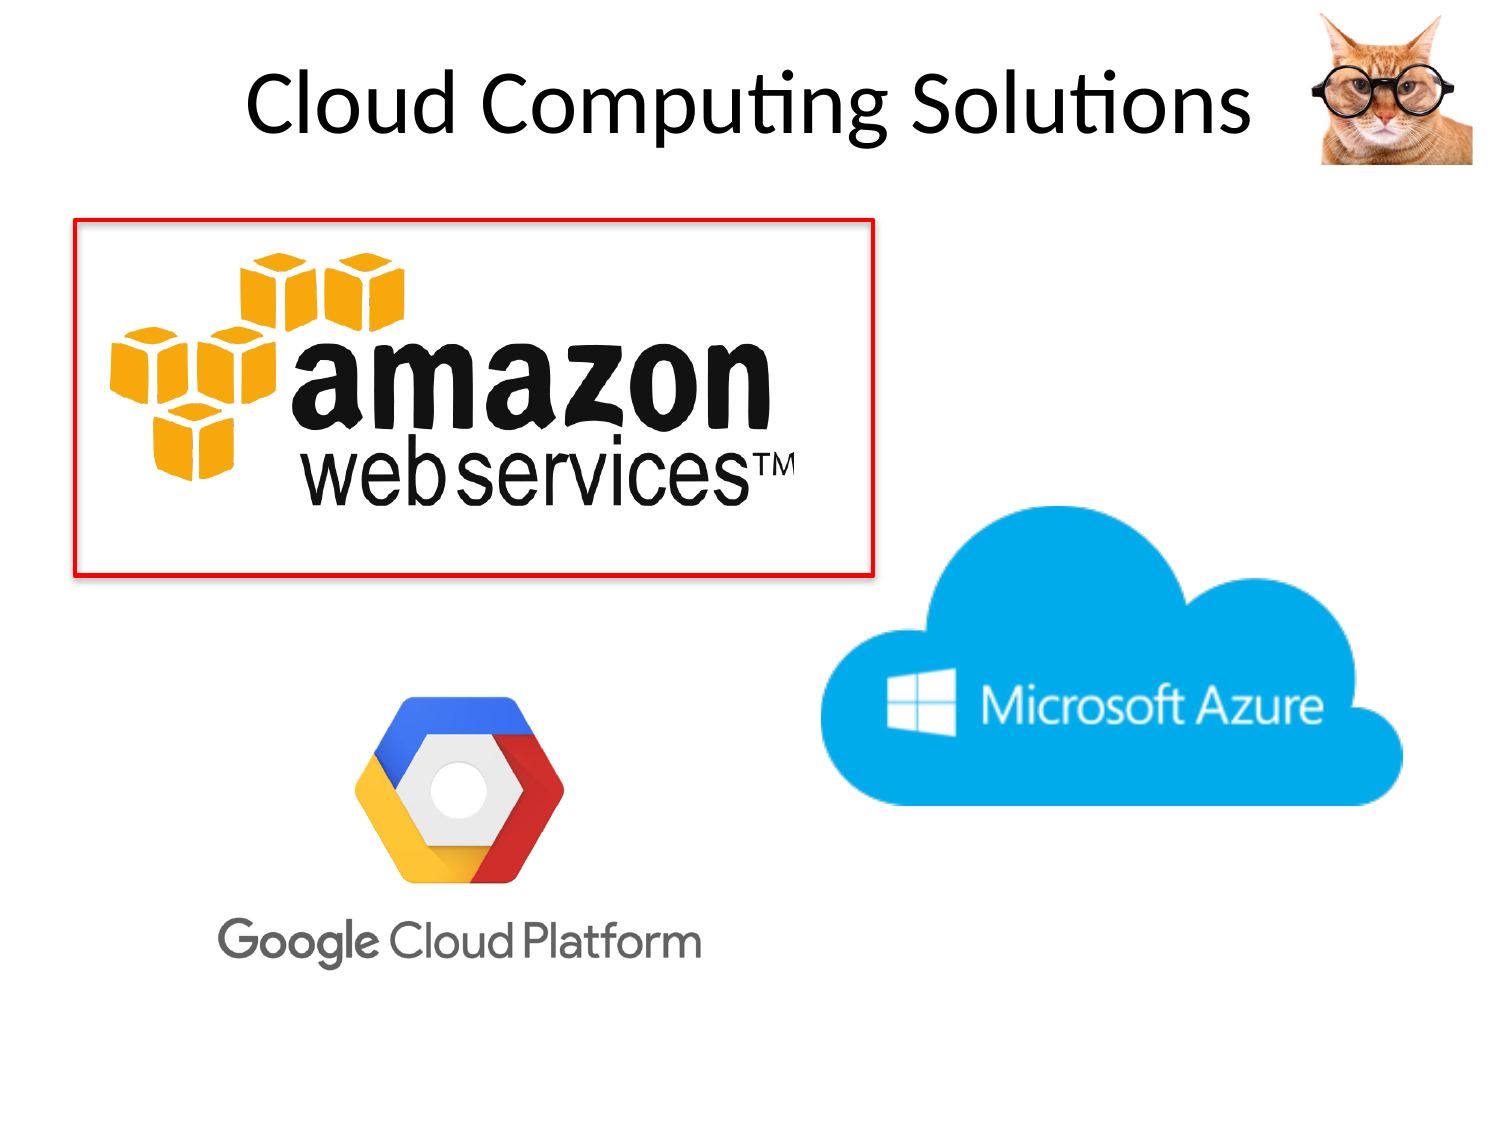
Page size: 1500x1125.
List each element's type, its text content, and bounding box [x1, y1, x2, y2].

picture [887, 668, 956, 737]
picture [1063, 695, 1154, 724]
picture [1028, 683, 1035, 690]
picture [820, 723, 902, 807]
picture [1038, 695, 1060, 724]
picture [1299, 695, 1323, 724]
picture [1285, 695, 1300, 724]
picture [1153, 683, 1185, 724]
picture [1065, 505, 1403, 752]
text_box [74, 219, 874, 577]
picture [1263, 0, 1500, 165]
picture [1358, 760, 1403, 807]
title Cloud Computing Solutions [51, 26, 1258, 152]
picture [168, 647, 751, 1007]
picture [1028, 696, 1035, 724]
picture [820, 505, 1051, 713]
picture [109, 253, 794, 507]
picture [983, 685, 1023, 724]
picture [1196, 685, 1279, 724]
